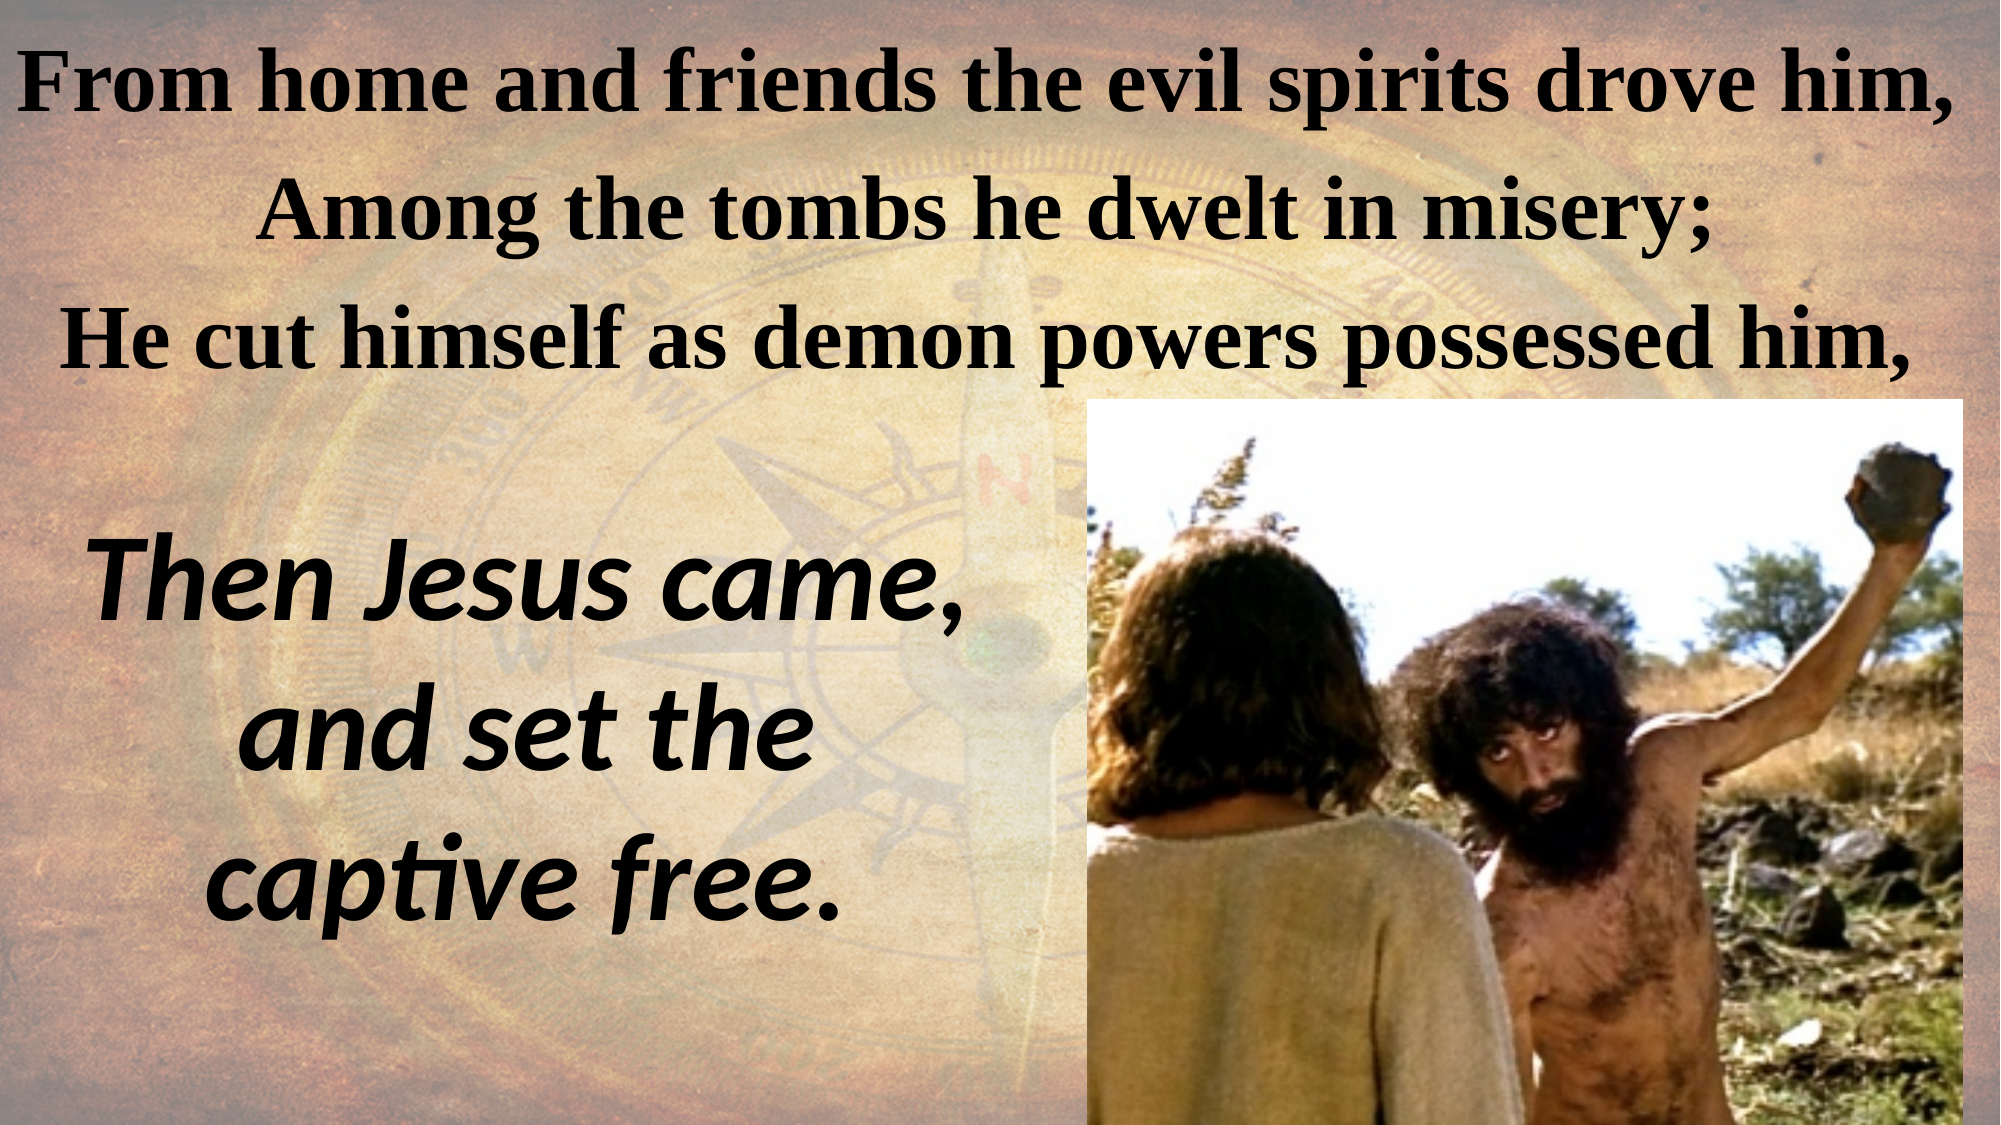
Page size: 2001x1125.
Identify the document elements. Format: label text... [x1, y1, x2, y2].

picture [1087, 399, 1963, 1125]
text_box Then Jesus came, and set the captive free. [41, 487, 1013, 1003]
list From home and friends the evil spirits drove him, Among the tombs he dwelt in misery; He cut himself as demon powers possessed him, [0, 12, 1975, 463]
